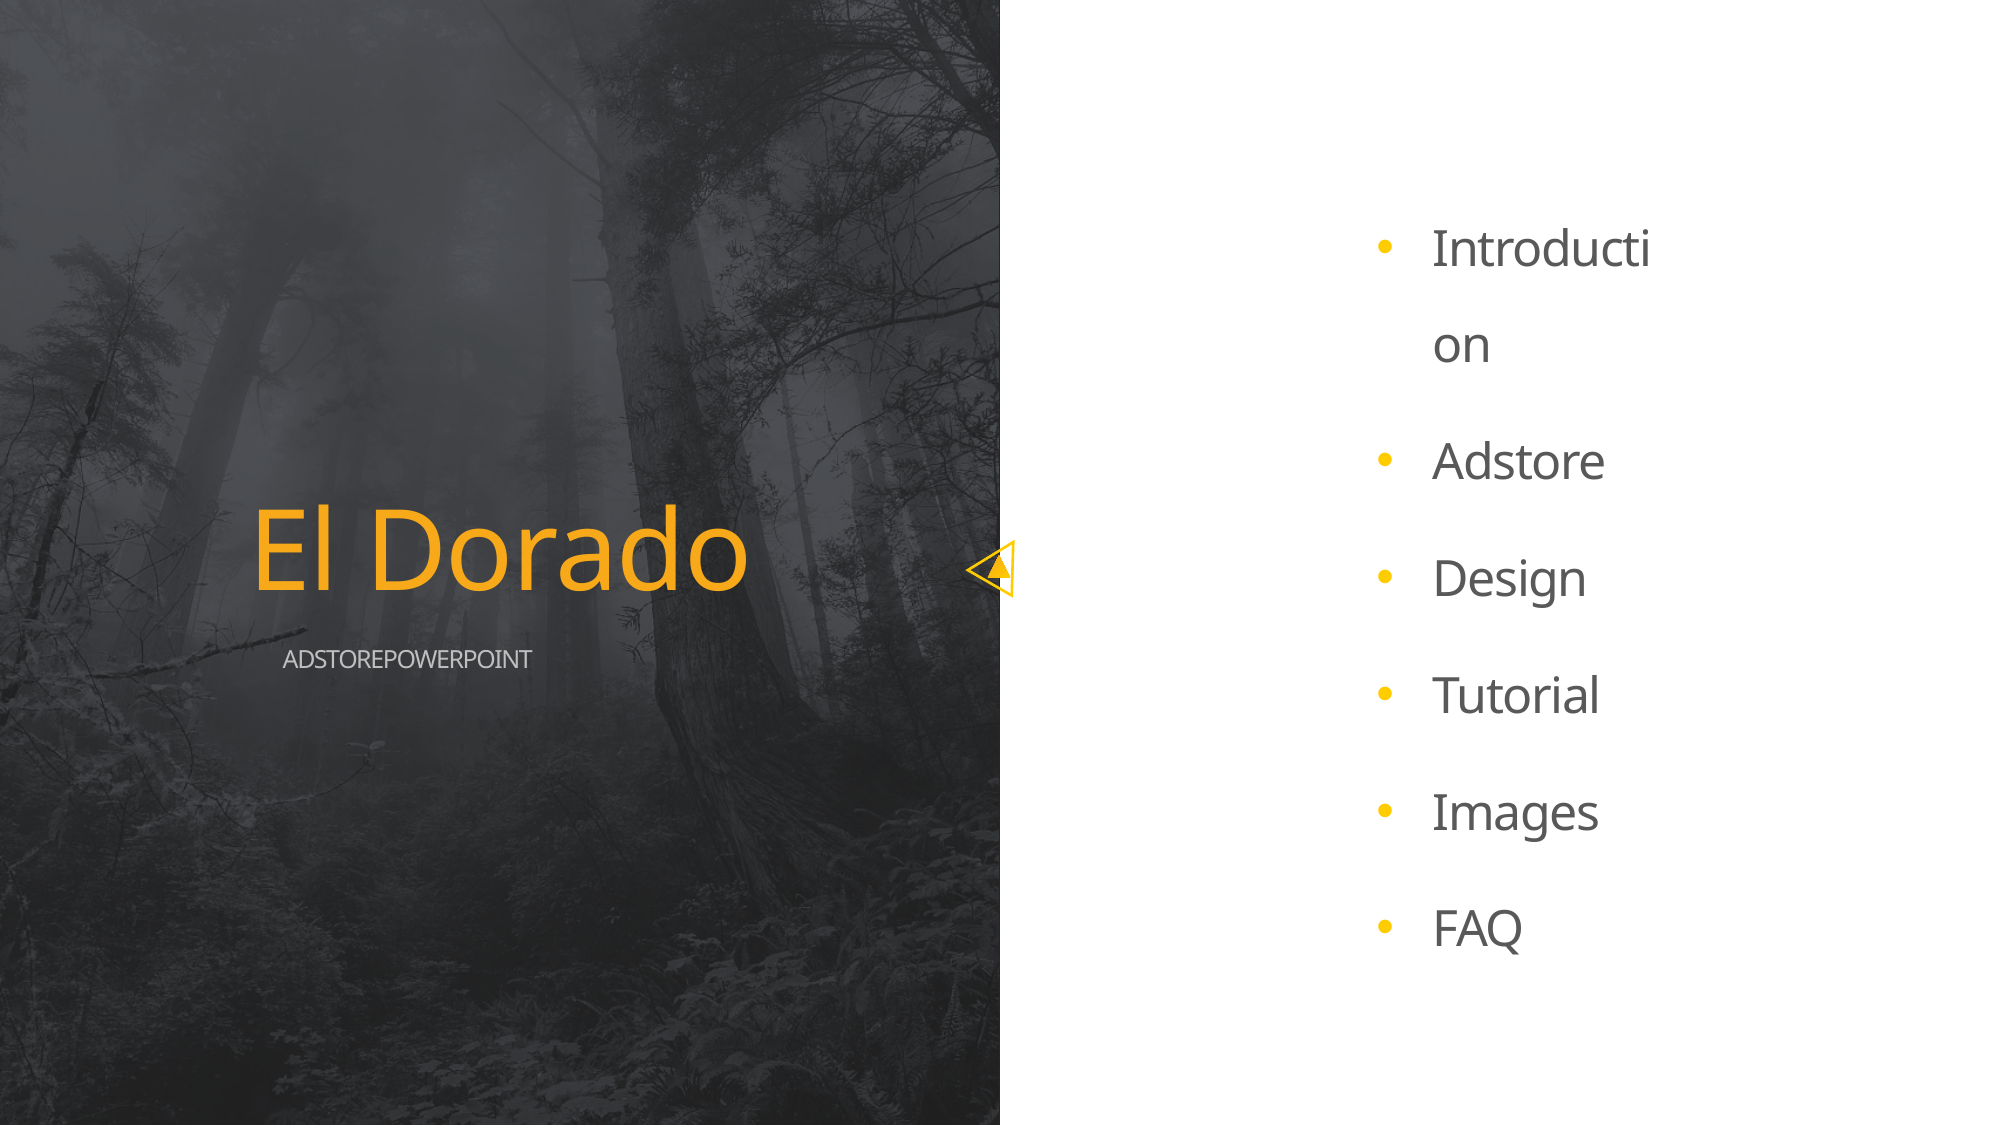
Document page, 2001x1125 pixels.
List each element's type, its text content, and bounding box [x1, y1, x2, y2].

title El Dorado [200, 454, 802, 636]
text_box [0, 0, 1000, 1125]
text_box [976, 539, 1027, 586]
list Introduction Adstore Design Tutorial Images FAQ [1361, 12, 1691, 1125]
subtitle ADSTOREPOWERPOINT [267, 631, 734, 686]
